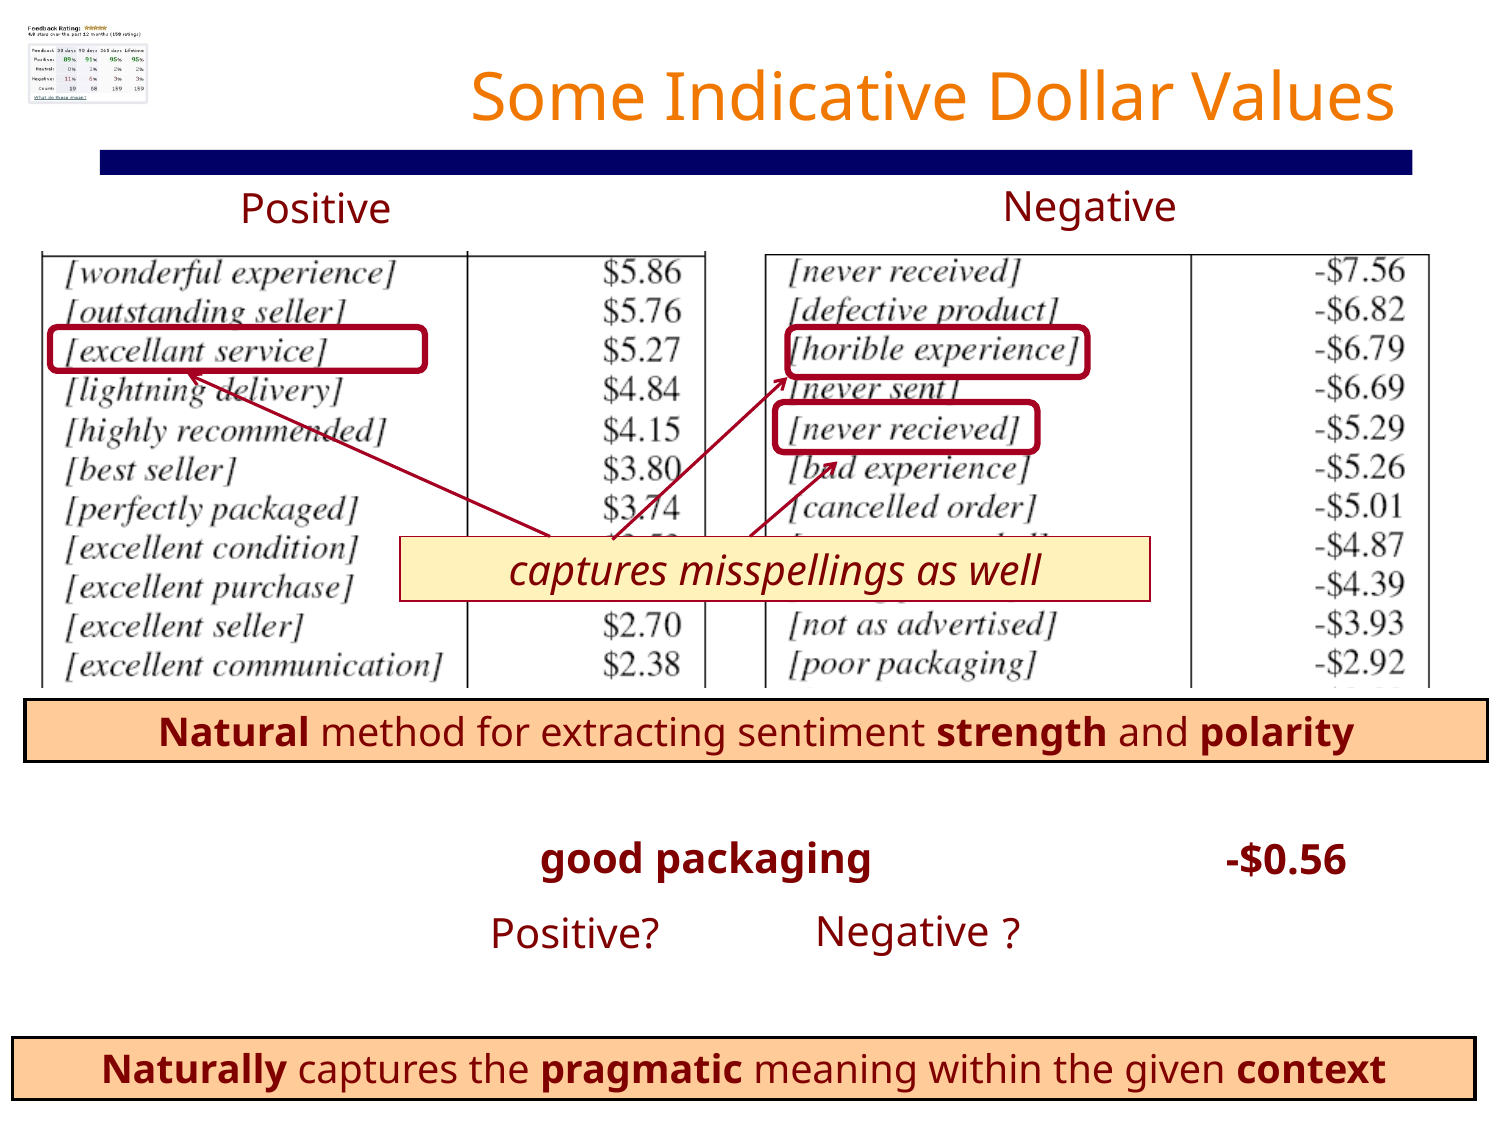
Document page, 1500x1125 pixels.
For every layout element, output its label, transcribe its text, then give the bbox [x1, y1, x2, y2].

picture [762, 253, 1441, 688]
text_box ? [987, 900, 1050, 965]
text_box Negative [987, 172, 1263, 238]
text_box Negative [800, 897, 1075, 963]
text_box Naturally captures the pragmatic meaning within the given context [12, 1037, 1475, 1100]
text_box Natural method for extracting sentiment strength and polarity [24, 699, 1488, 762]
picture [37, 251, 726, 688]
text_box good packaging [525, 825, 938, 890]
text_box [49, 326, 1151, 603]
title Some Indicative Dollar Values [0, 0, 1413, 188]
text_box Positive [225, 174, 500, 240]
text_box Positive? [474, 900, 788, 965]
text_box -$0.56 [1211, 825, 1475, 890]
